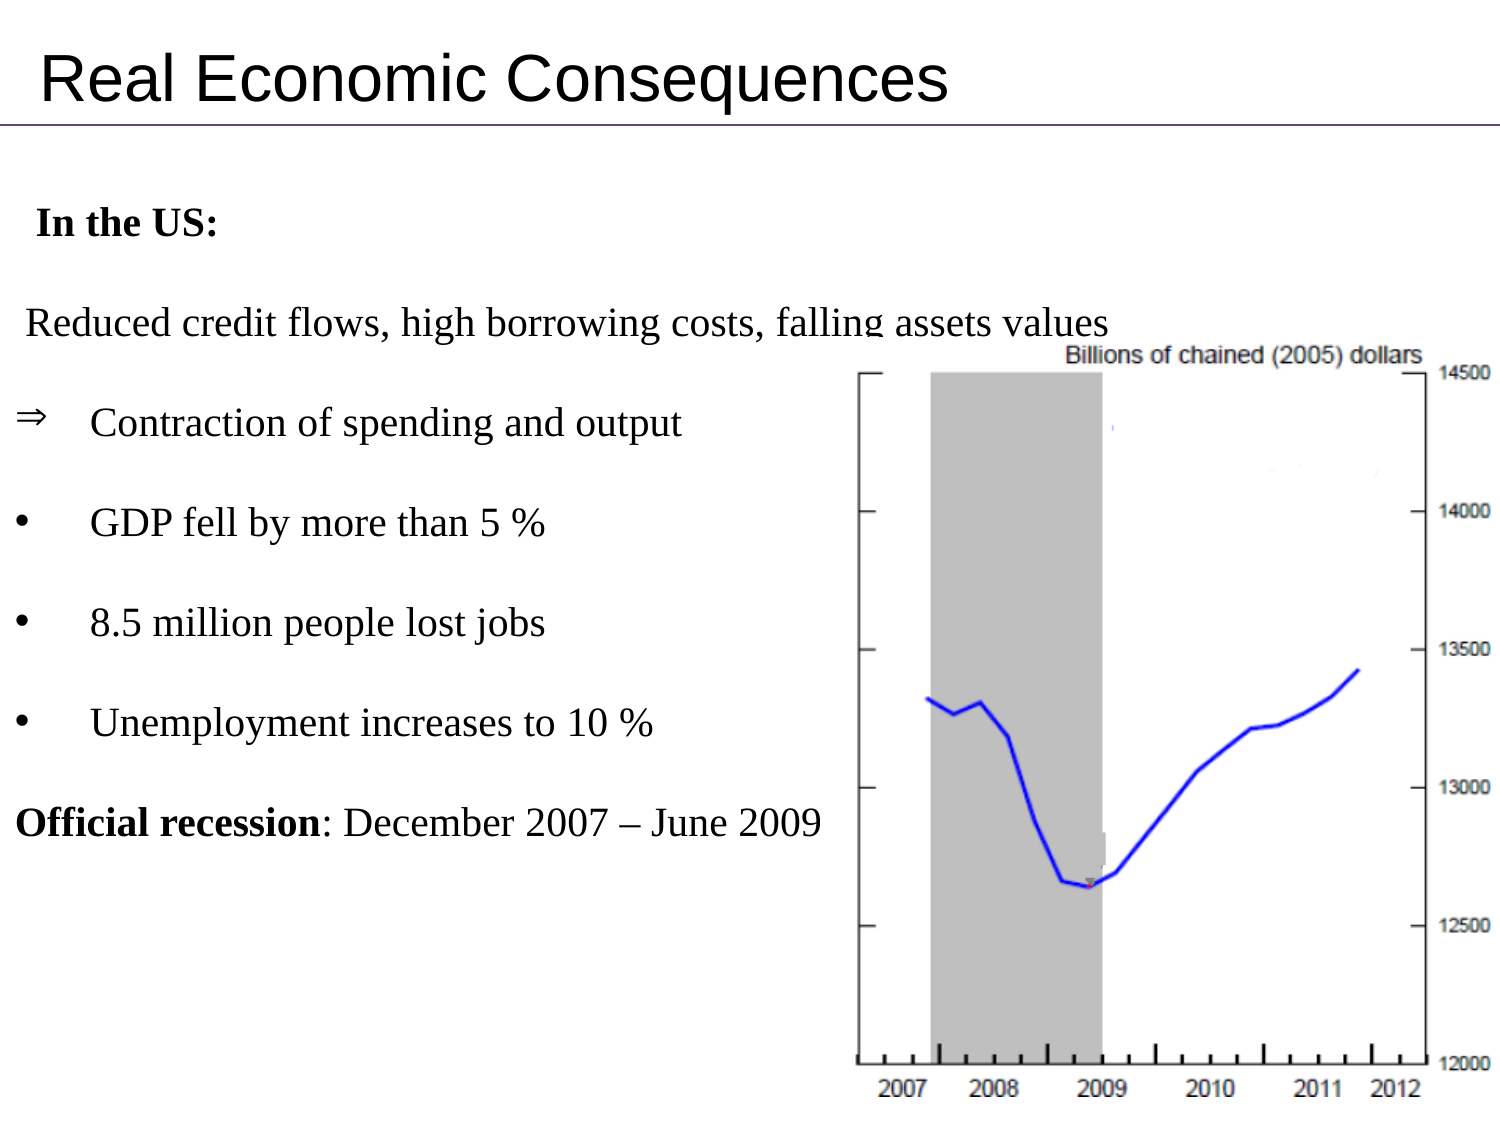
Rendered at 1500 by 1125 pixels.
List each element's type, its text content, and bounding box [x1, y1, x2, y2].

text_box Real Economic Consequences [24, 0, 1450, 100]
picture [820, 337, 1500, 1098]
text_box In the US: Reduced credit flows, high borrowing costs, falling assets values Contraction of spending and output GDP fell by more than 5 % 8.5 million people lost jobs Unemployment increases to 10 % Official recession: December 2007 – June 2009 [0, 137, 1500, 853]
